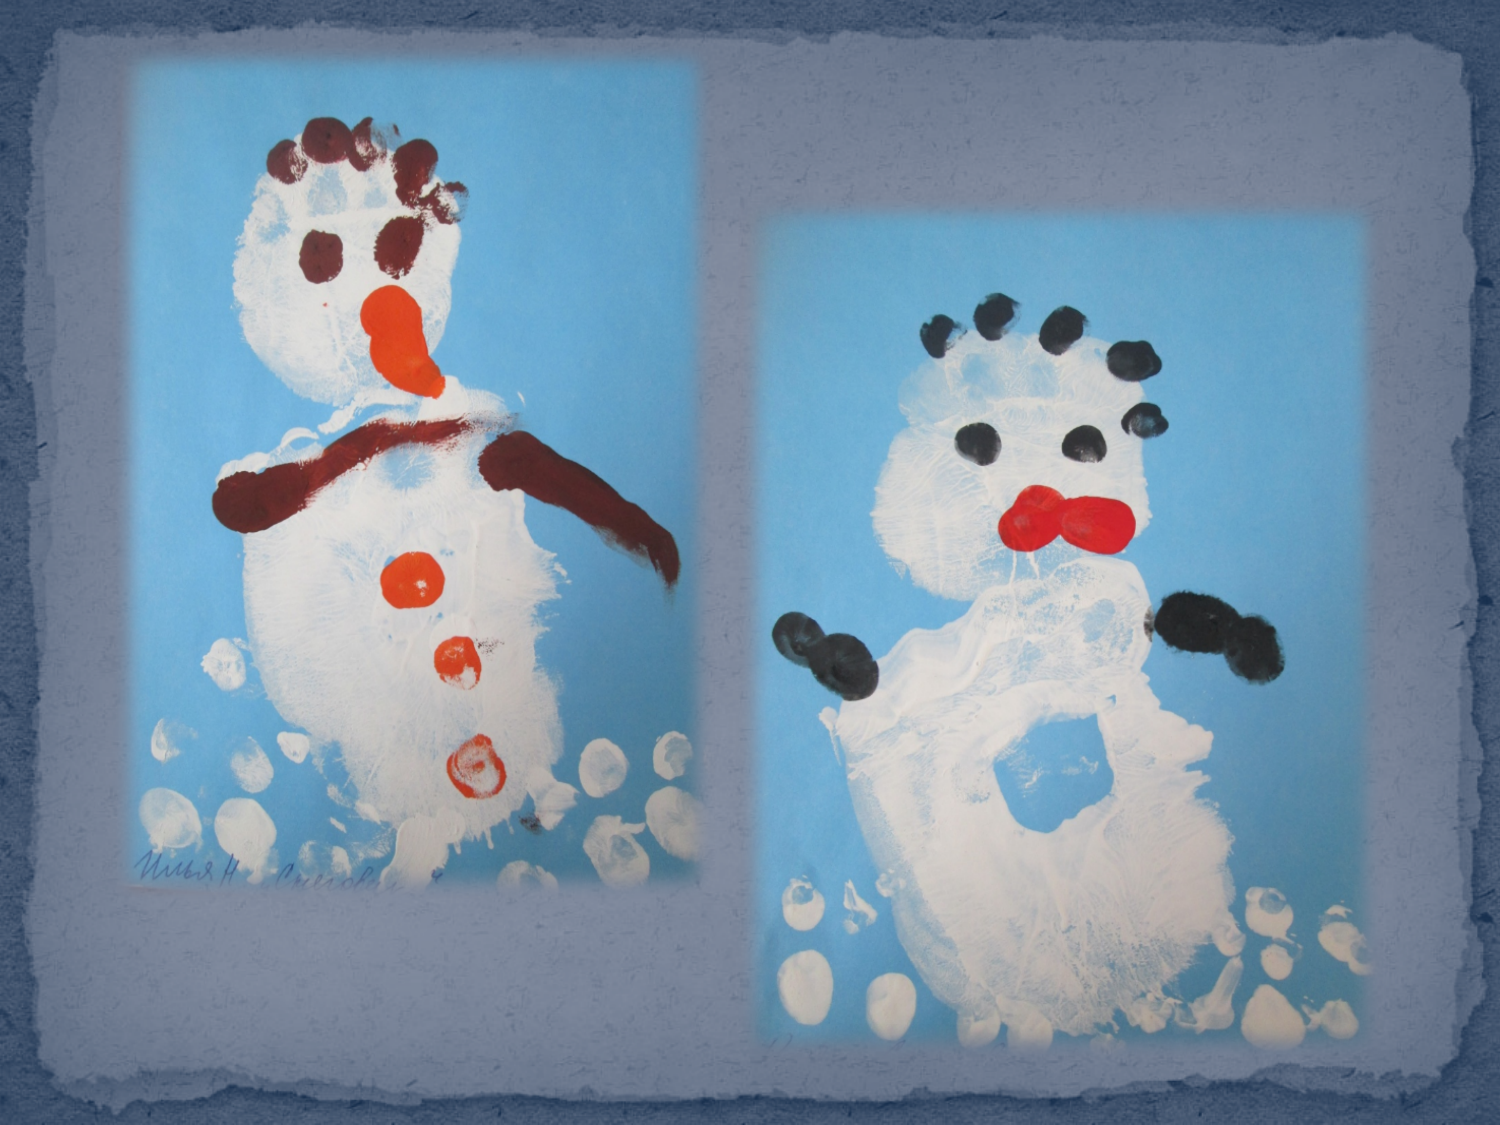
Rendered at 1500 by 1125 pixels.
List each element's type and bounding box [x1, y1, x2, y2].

list [740, 198, 1382, 1058]
list [115, 45, 713, 898]
